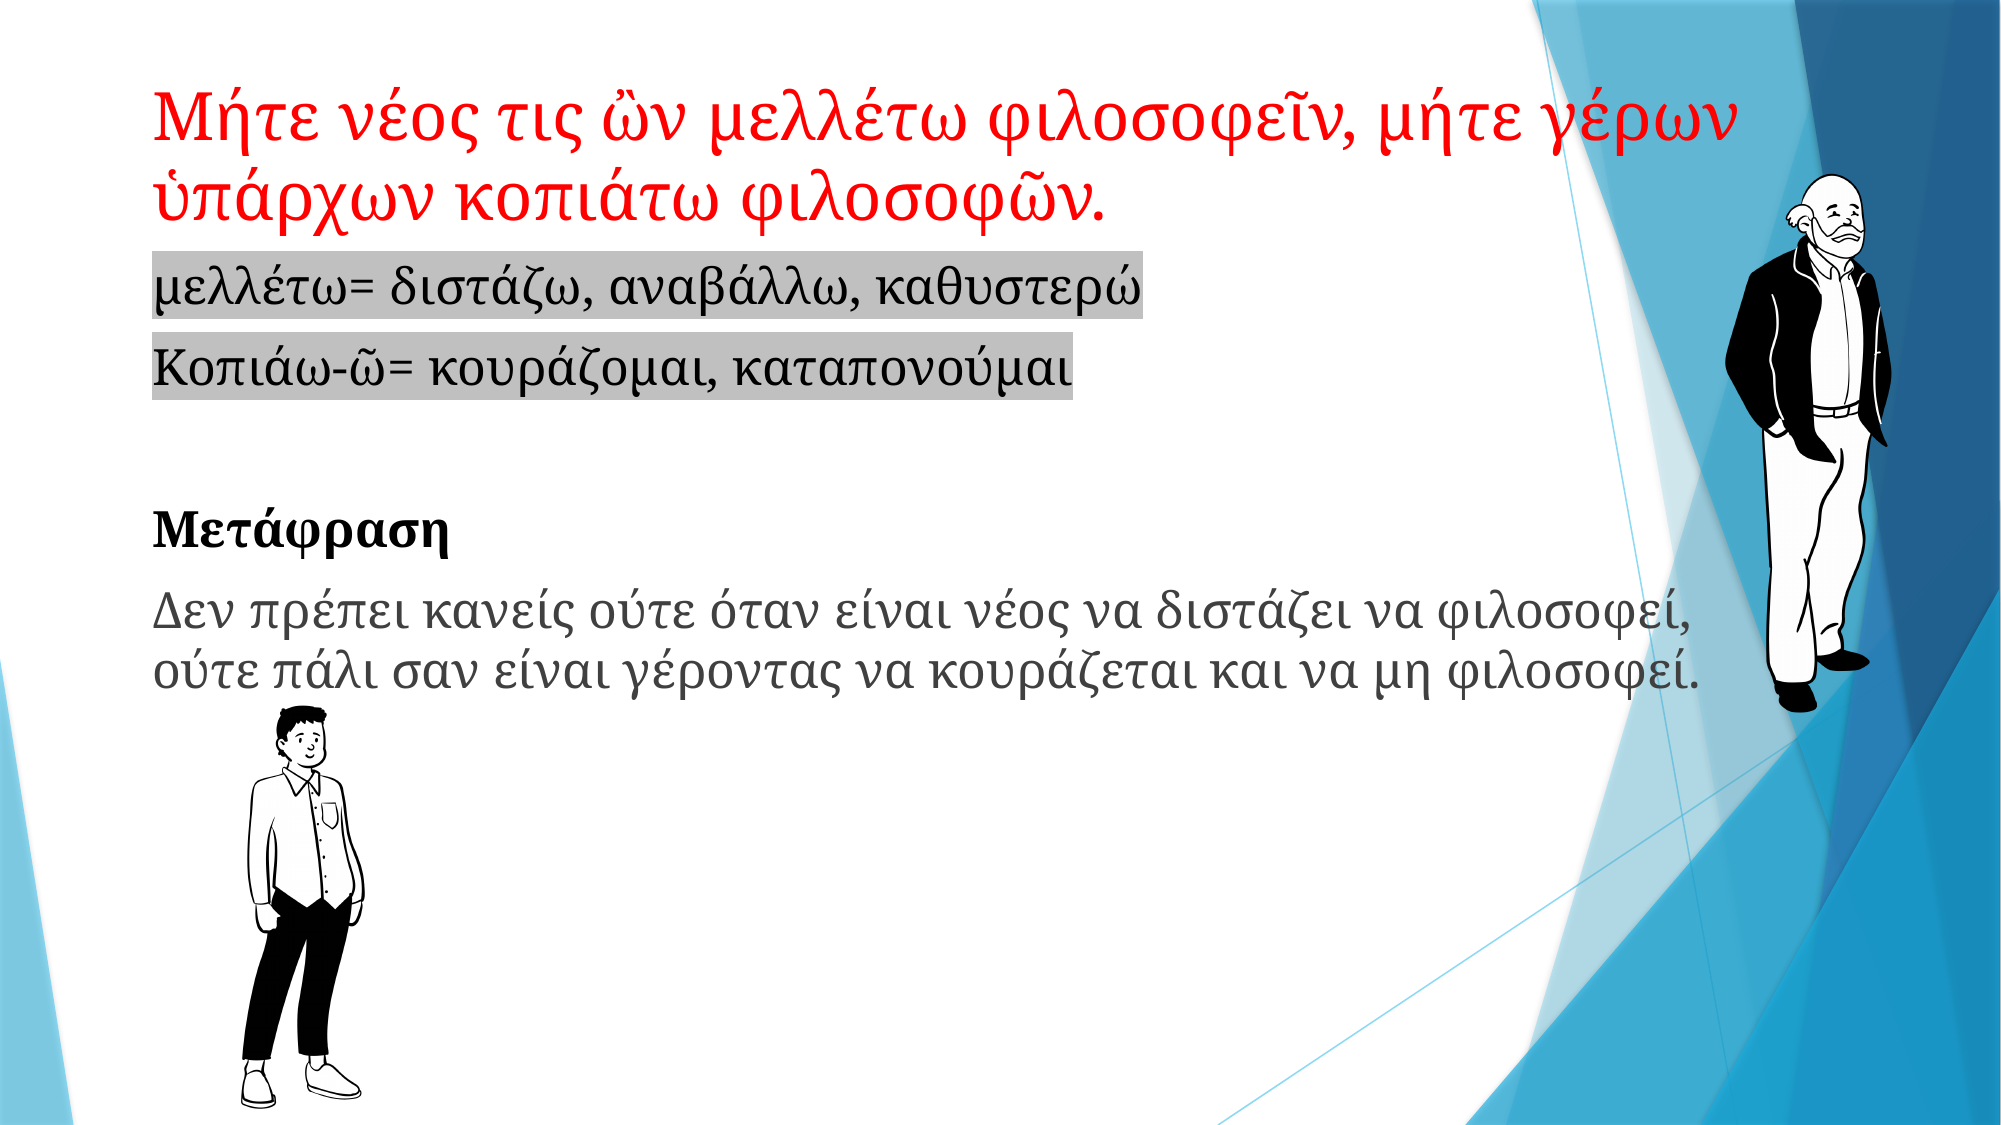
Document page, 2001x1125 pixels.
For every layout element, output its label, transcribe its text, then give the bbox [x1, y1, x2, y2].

list Μήτε νέος τις ὢν μελλέτω φιλοσοφεῖν, μήτε γέρων ὑπάρχων κοπιάτω φιλοσοφῶν. μελλέτω= διστάζω, αναβάλλω, καθυστερώ Κοπιάω-ῶ= κουράζομαι, καταπονούμαι Μετάφραση Δεν πρέπει κανείς ούτε όταν είναι νέος να διστάζει να φιλοσοφεί, ούτε πάλι σαν είναι γέροντας να κουράζεται και να μη φιλοσοφεί. [137, 66, 1781, 1015]
picture [1719, 168, 1897, 719]
picture [237, 701, 369, 1113]
